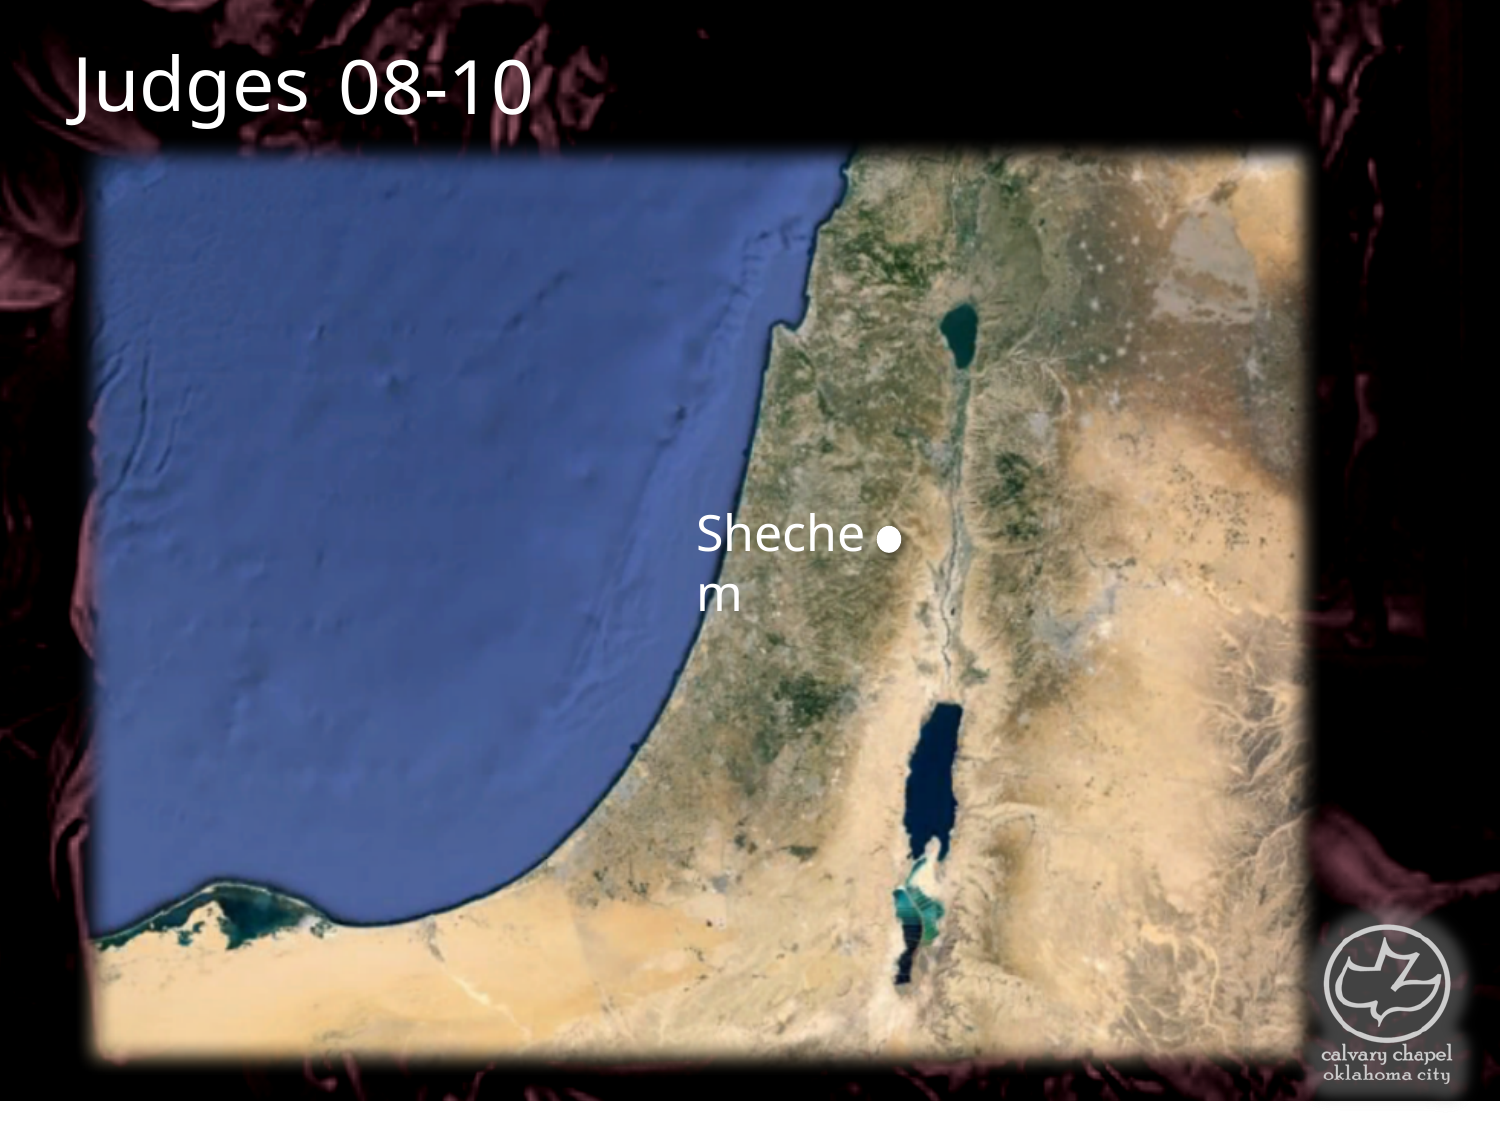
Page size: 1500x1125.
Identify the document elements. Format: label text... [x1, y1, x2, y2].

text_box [681, 494, 902, 570]
picture [0, 0, 1500, 1125]
text_box Judges [52, 29, 326, 135]
text_box 08-10 [323, 32, 908, 136]
